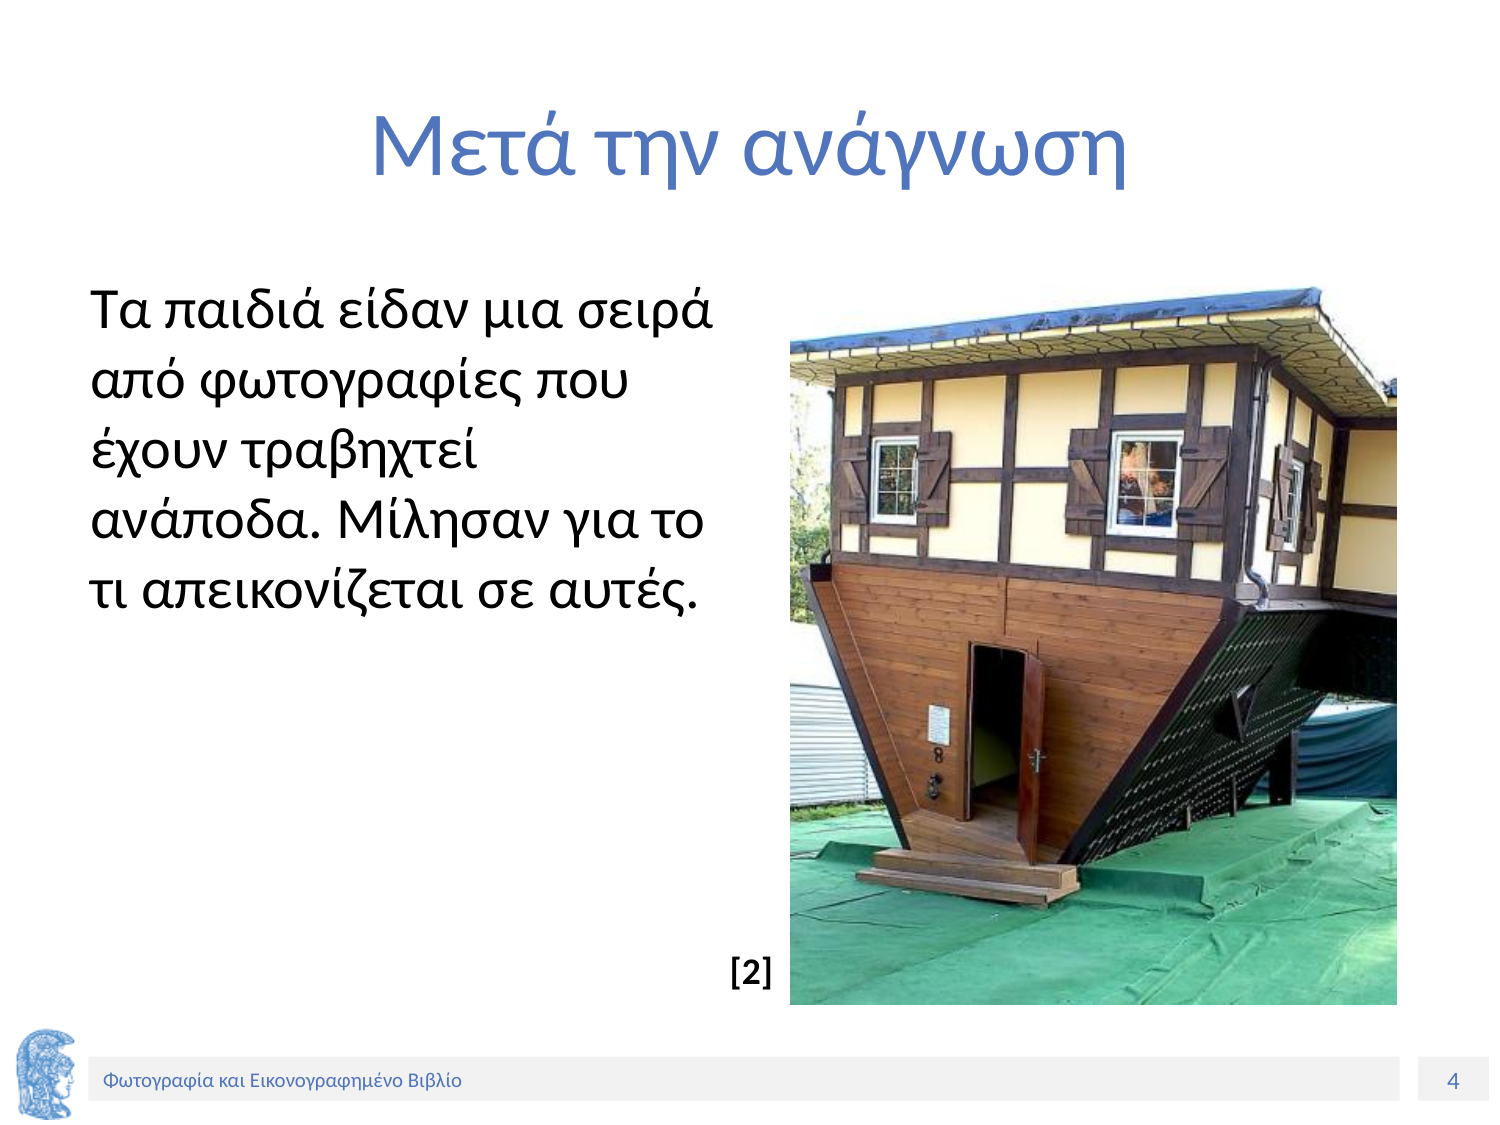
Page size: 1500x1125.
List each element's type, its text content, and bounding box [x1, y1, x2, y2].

title Μετά την ανάγνωση [75, 45, 1425, 233]
list Τα παιδιά είδαν μια σειρά από φωτογραφίες που έχουν τραβηχτεί ανάποδα. Μίλησαν για το τι απεικονίζεται σε αυτές. [75, 262, 738, 1005]
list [790, 262, 1397, 1006]
text_box [2] [714, 940, 785, 1000]
picture [9, 1026, 81, 1120]
